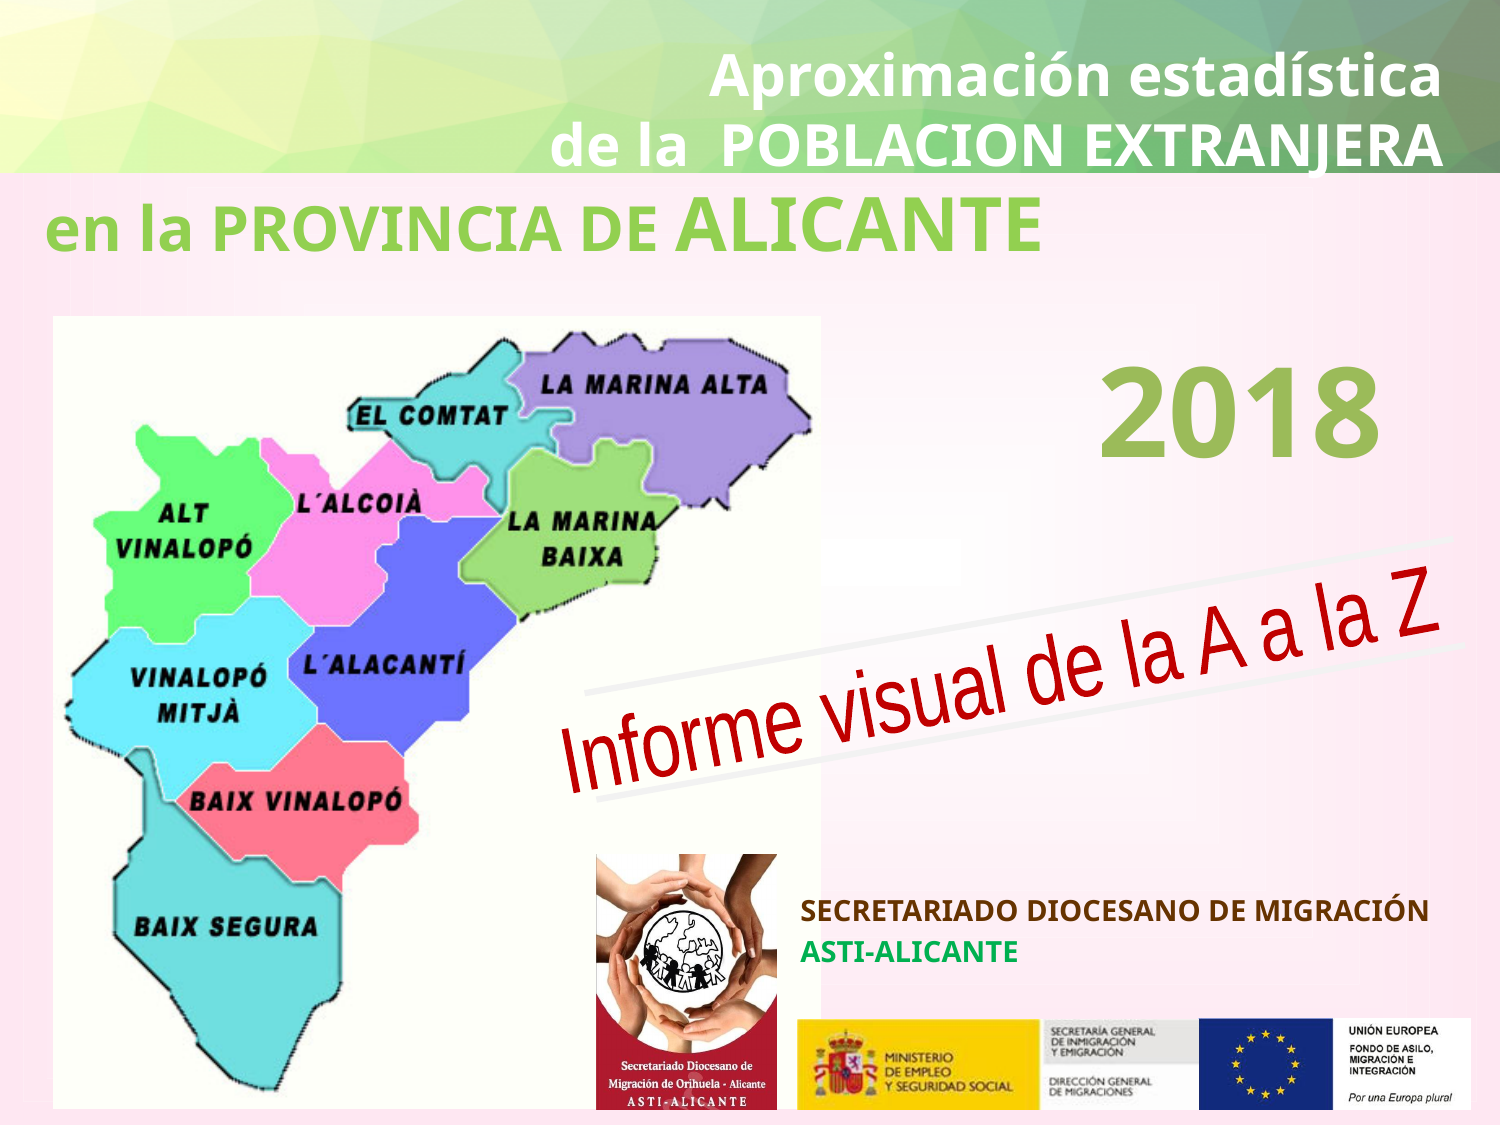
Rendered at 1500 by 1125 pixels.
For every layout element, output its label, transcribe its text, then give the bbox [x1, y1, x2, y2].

picture [796, 1017, 1471, 1110]
picture [0, 0, 1500, 173]
list SECRETARIADO DIOCESANO DE MIGRACIÓN ASTI-ALICANTE [826, 869, 1463, 976]
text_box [596, 644, 1466, 800]
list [52, 316, 822, 1109]
text_box 2018 [1021, 324, 1459, 490]
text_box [584, 538, 1454, 694]
title en la PROVINCIA DE ALICANTE [29, 181, 1471, 350]
picture [596, 853, 778, 1110]
text_box Aproximación estadística de la POBLACION EXTRANJERA [41, 181, 1459, 186]
